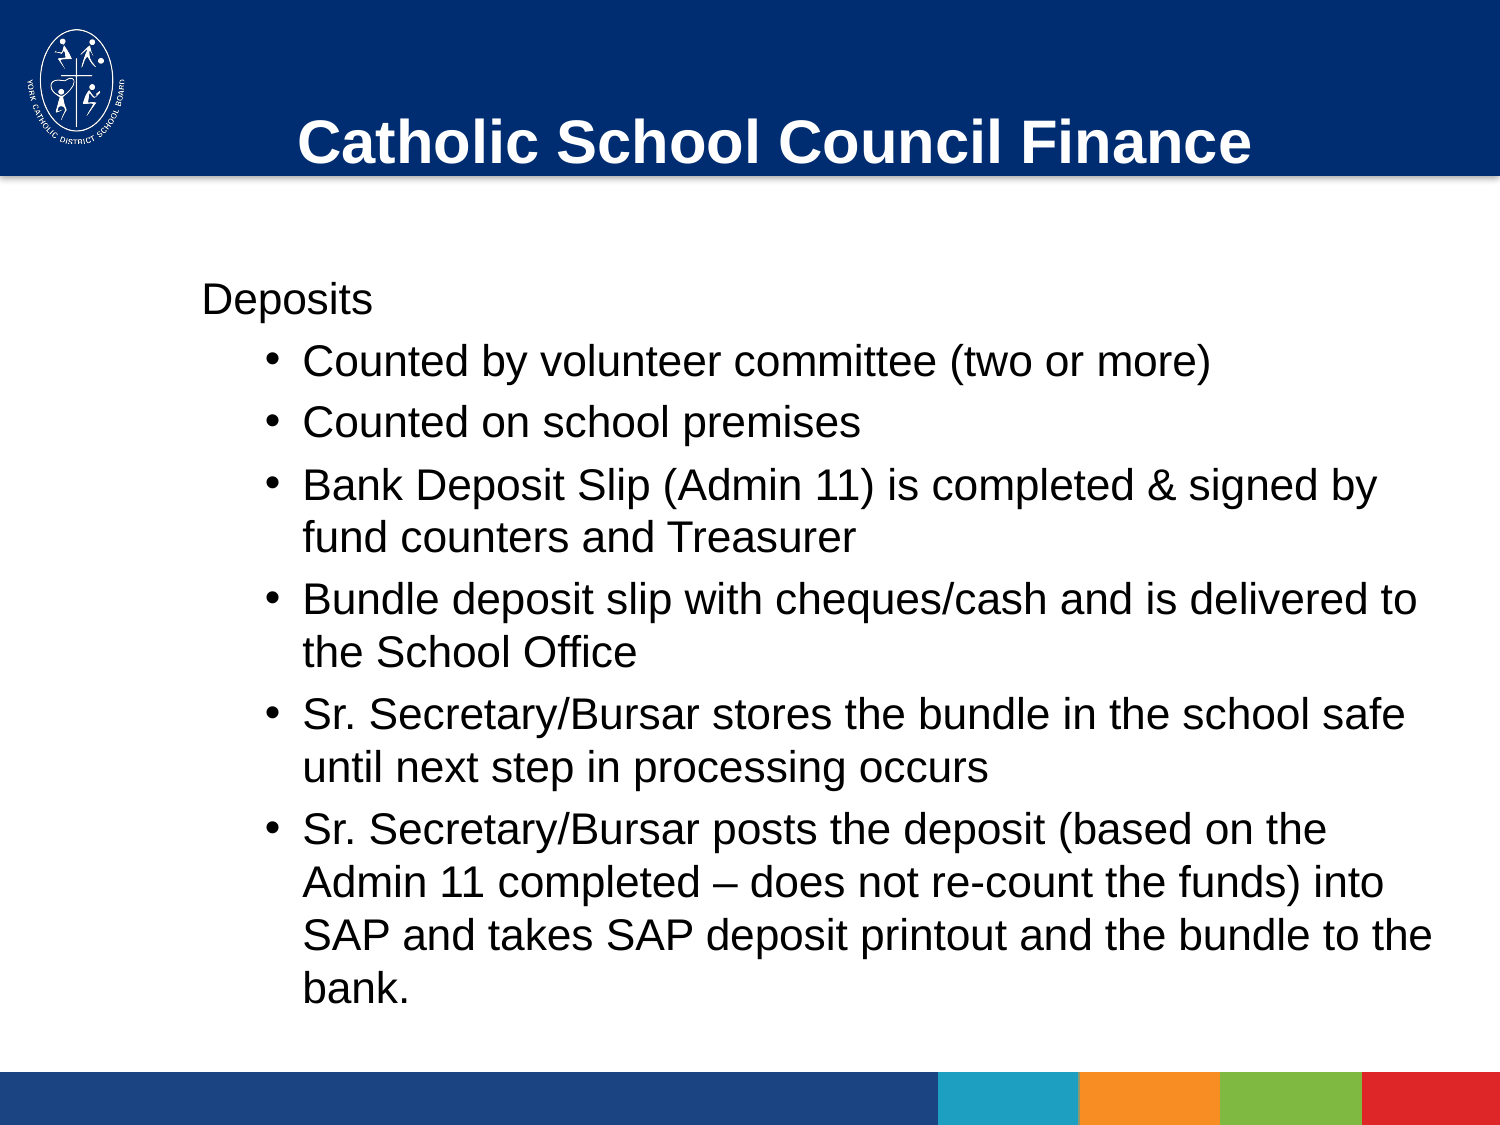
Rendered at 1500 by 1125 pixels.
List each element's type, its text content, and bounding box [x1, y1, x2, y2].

title Catholic School Council Finance Procedures [137, 89, 1413, 262]
list Deposits Counted by volunteer committee (two or more) Counted on school premises Bank Deposit Slip (Admin 11) is completed & signed by fund counters and Treasurer Bundle deposit slip with cheques/cash and is delivered to the School Office Sr. Secretary/Bursar stores the bundle in the school safe until next step in processing occurs Sr. Secretary/Bursar posts the deposit (based on the Admin 11 completed – does not re-count the funds) into SAP and takes SAP deposit printout and the bundle to the bank. [99, 262, 1463, 1024]
